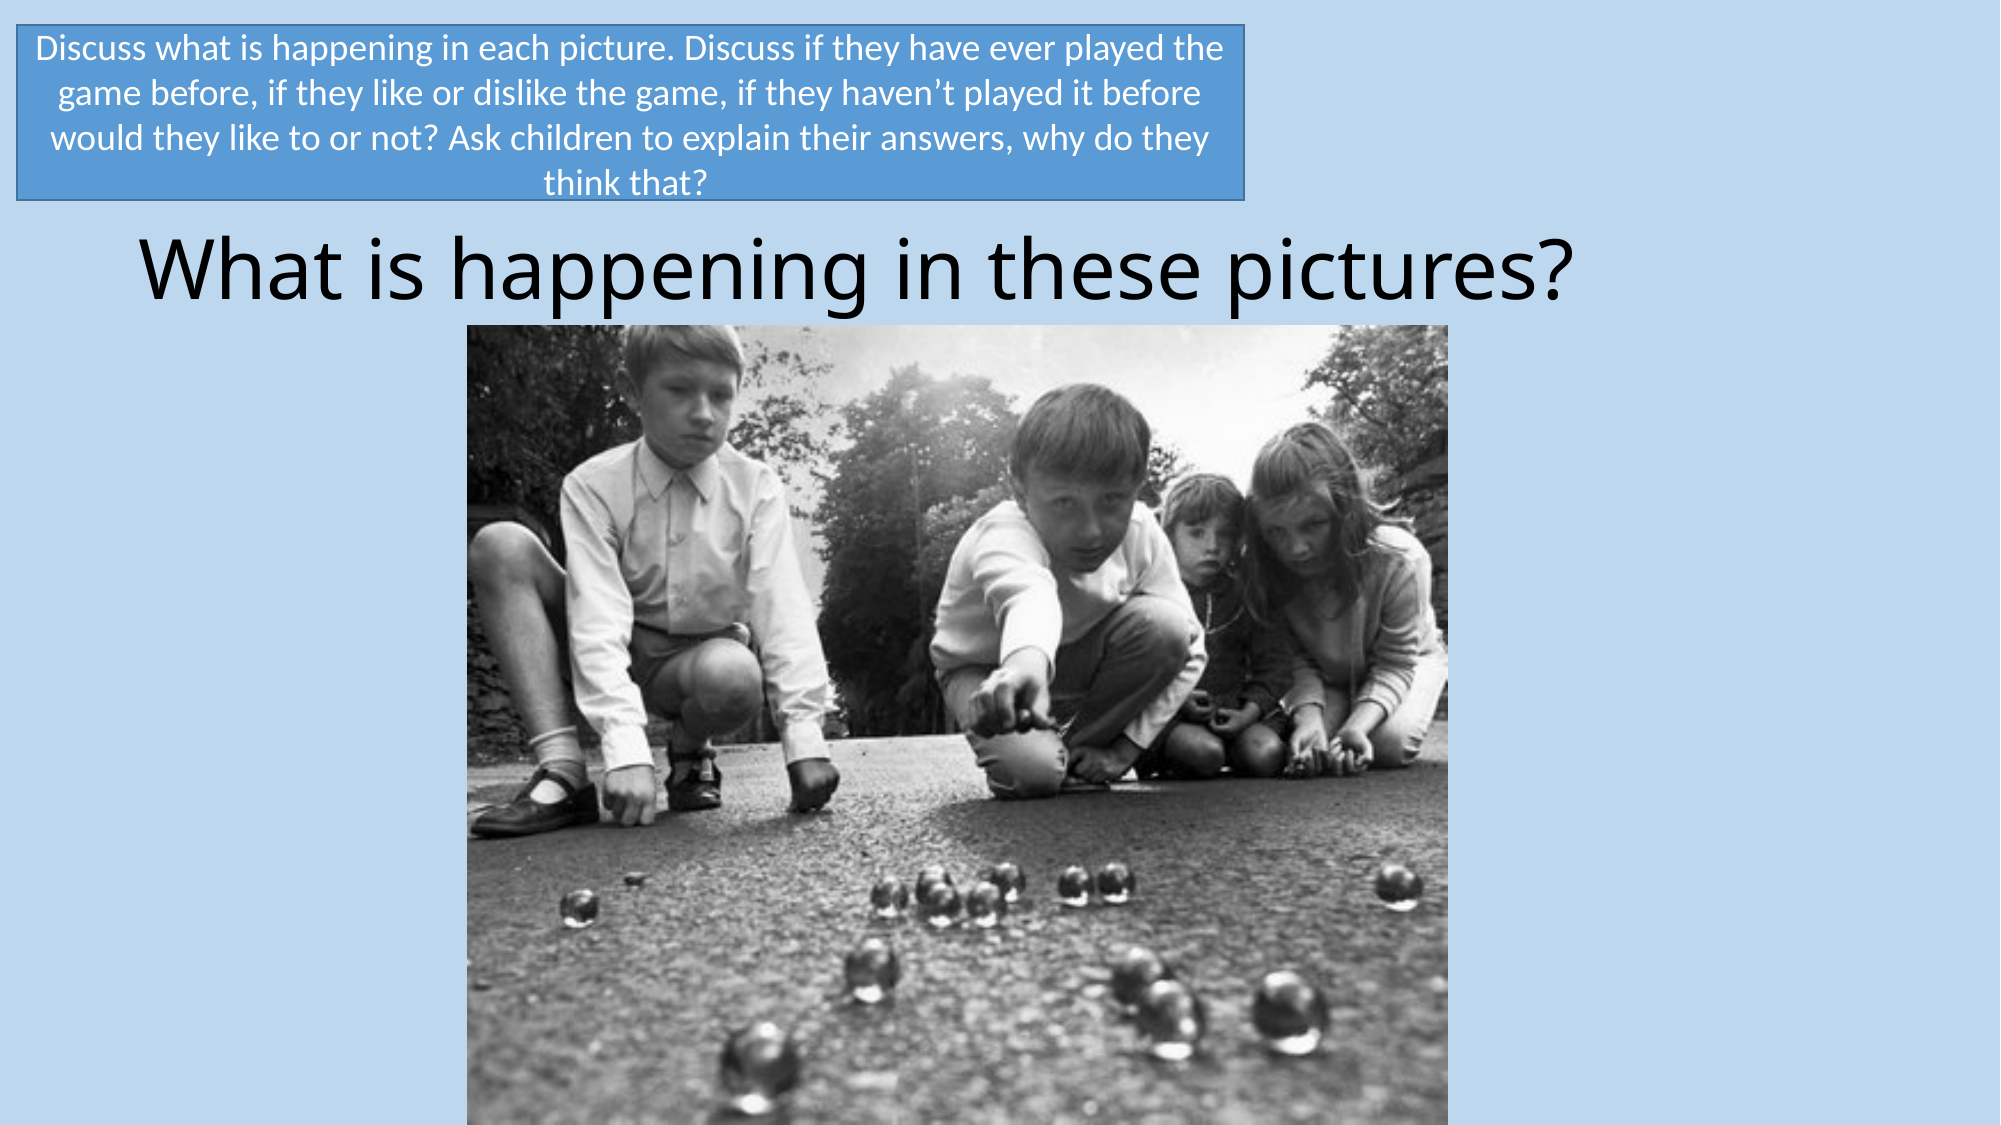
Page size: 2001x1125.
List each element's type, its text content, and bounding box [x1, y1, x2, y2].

text_box Discuss what is happening in each picture. Discuss if they have ever played the game before, if they like or dislike the game, if they haven’t played it before would they like to or not? Ask children to explain their answers, why do they think that? [16, 24, 1245, 201]
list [467, 325, 1448, 1125]
title What is happening in these pictures? [123, 164, 1849, 382]
